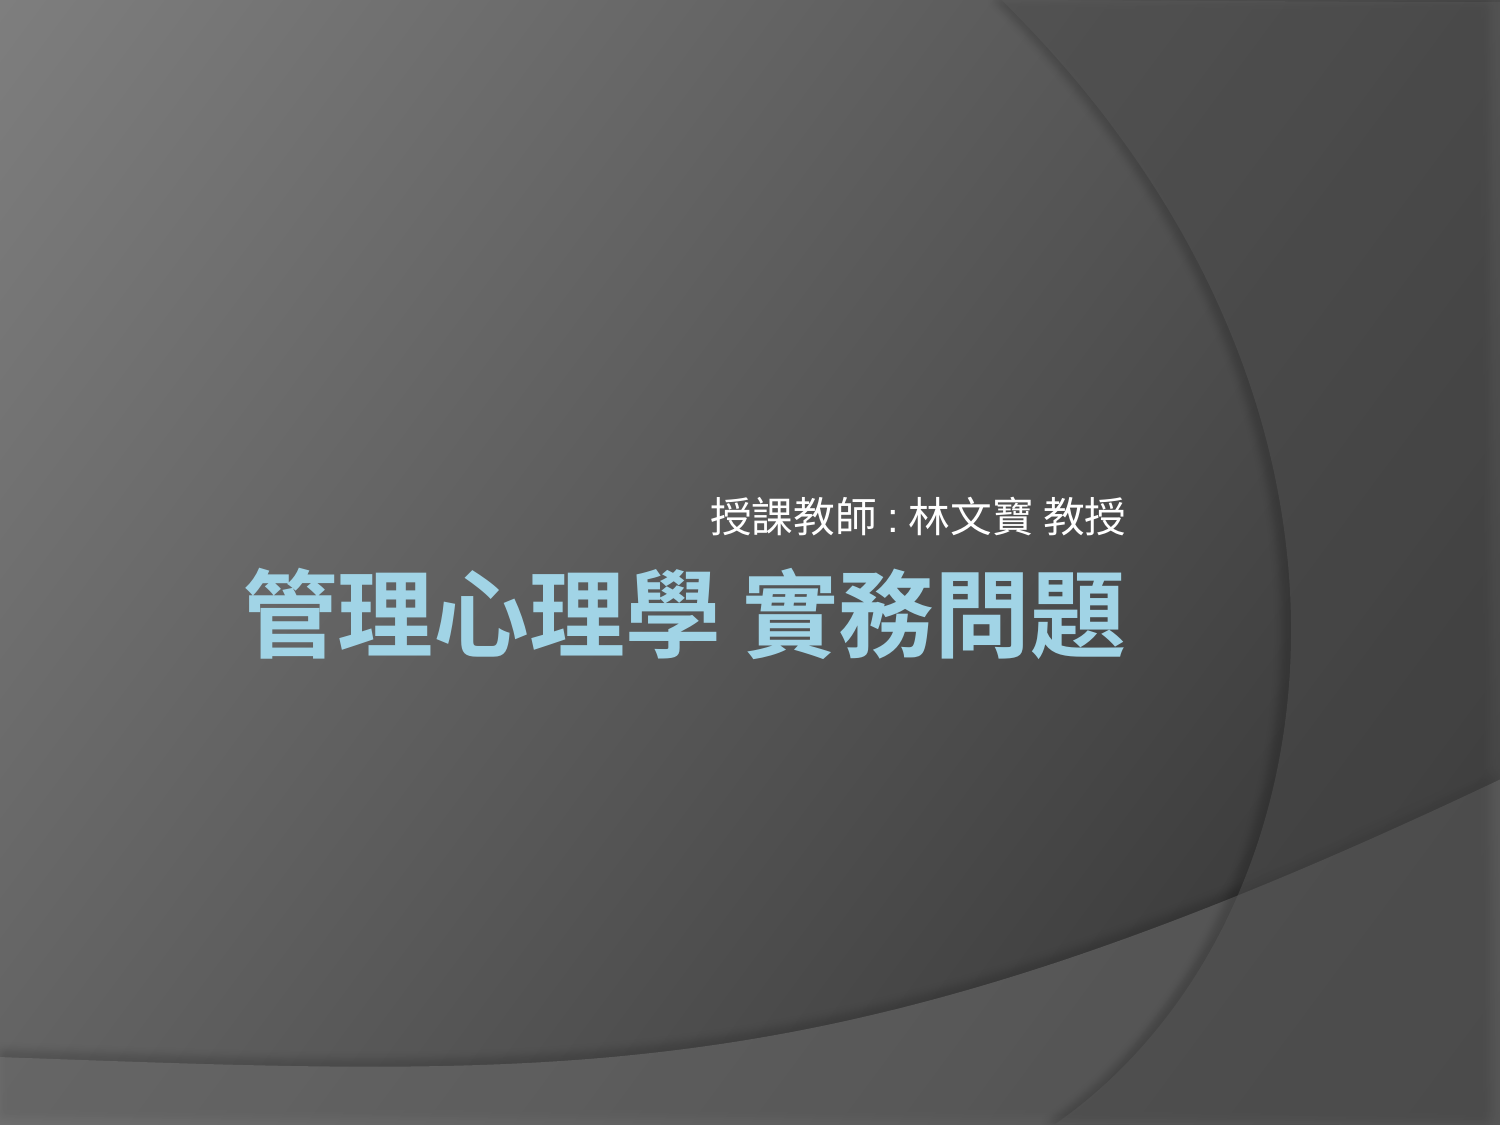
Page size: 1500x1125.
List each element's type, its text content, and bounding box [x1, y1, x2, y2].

subtitle 授課教師:林文寶 教授 [71, 253, 1134, 541]
title 管理心理學 實務問題 [70, 547, 1134, 925]
